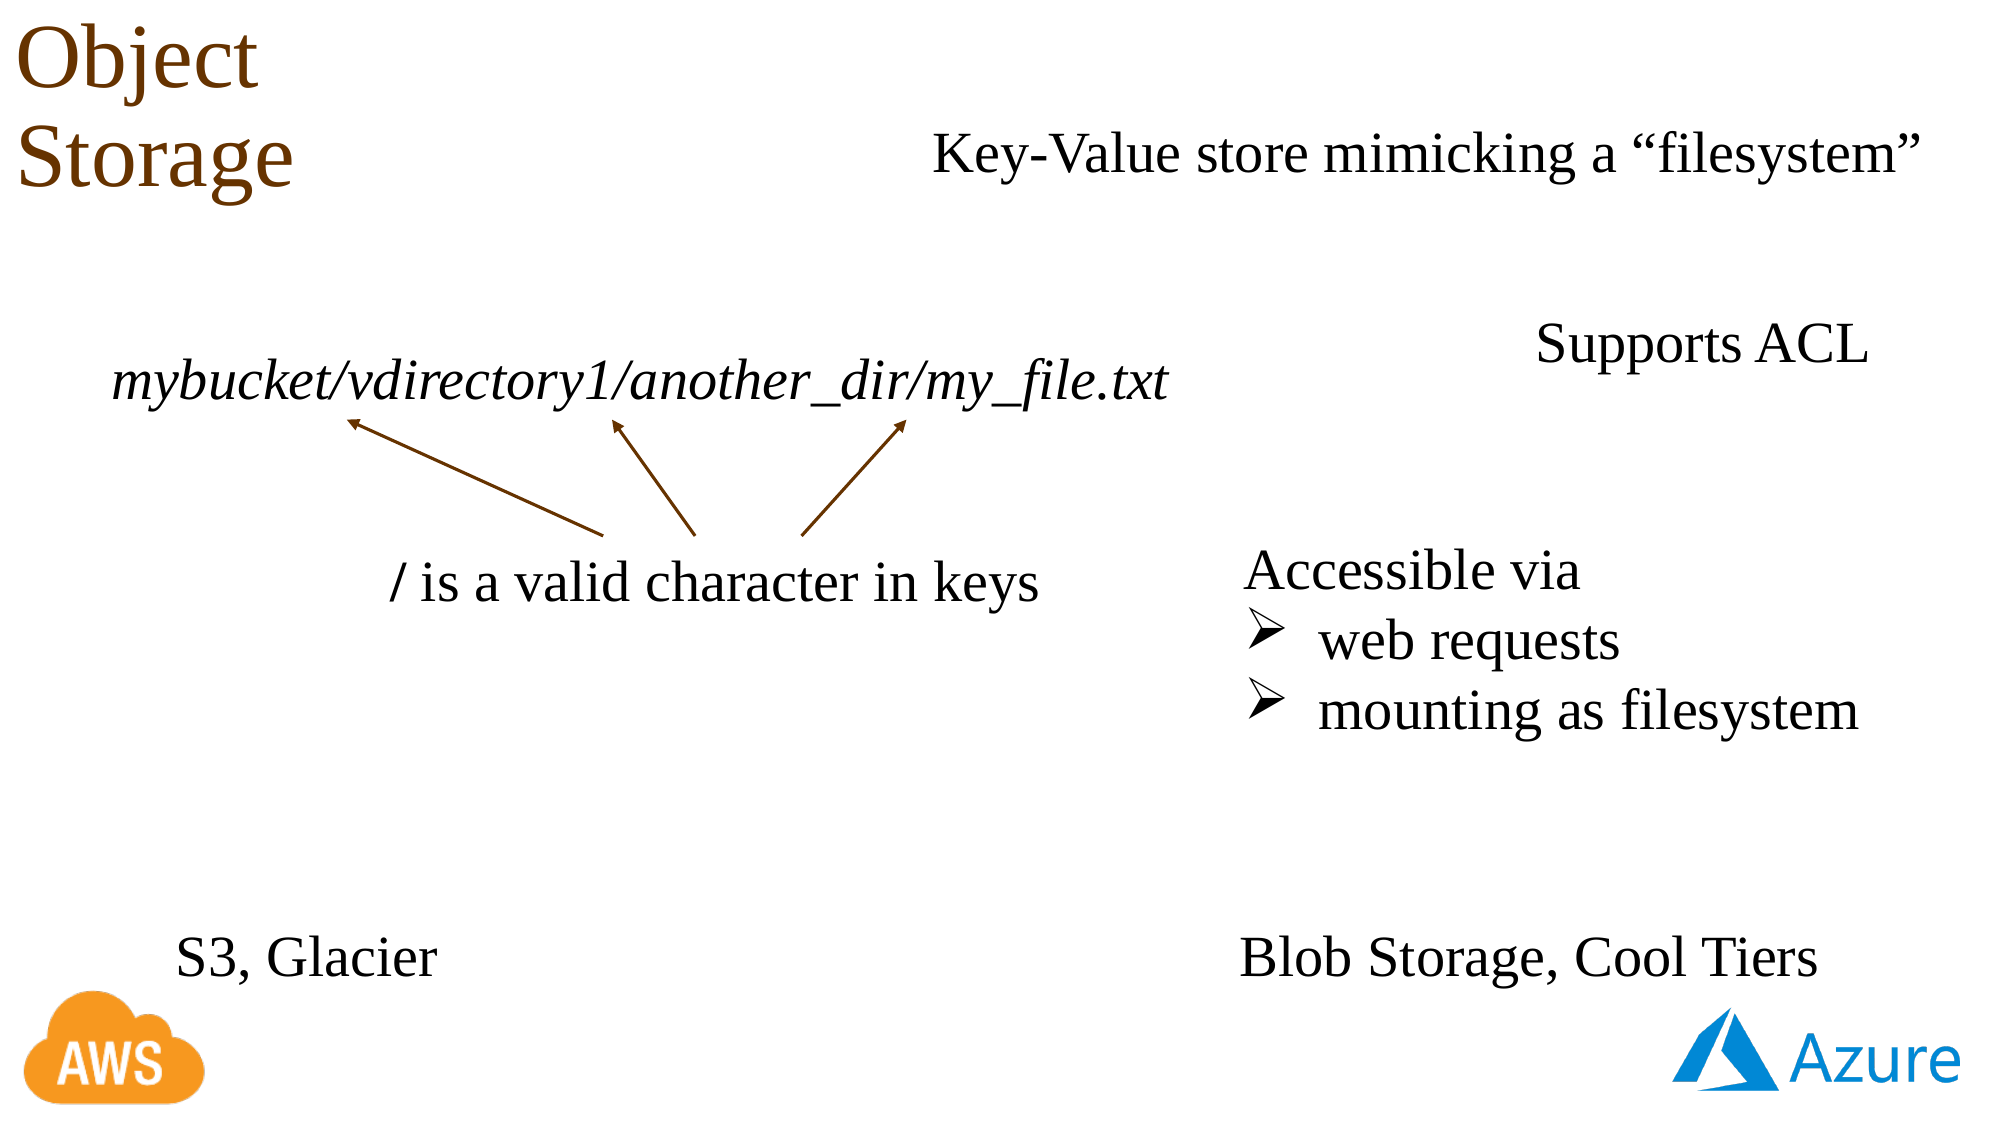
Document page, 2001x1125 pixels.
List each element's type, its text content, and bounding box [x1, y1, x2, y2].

text_box S3, Glacier [161, 910, 952, 996]
text_box Key-Value store mimicking a “filesystem” [917, 107, 1960, 192]
text_box / is a valid character in keys [375, 535, 1105, 621]
text_box Supports ACL [1520, 296, 1924, 382]
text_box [801, 419, 907, 537]
text_box Object Storage [0, 0, 544, 215]
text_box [611, 419, 696, 537]
picture [16, 989, 209, 1109]
text_box Blob Storage, Cool Tiers [1058, 910, 1835, 996]
text_box Accessible via web requests mounting as filesystem [1228, 523, 1884, 749]
picture [1671, 1007, 1960, 1092]
text_box mybucket/vdirectory1/another_dir/my_file.txt [96, 333, 1247, 419]
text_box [346, 419, 604, 537]
